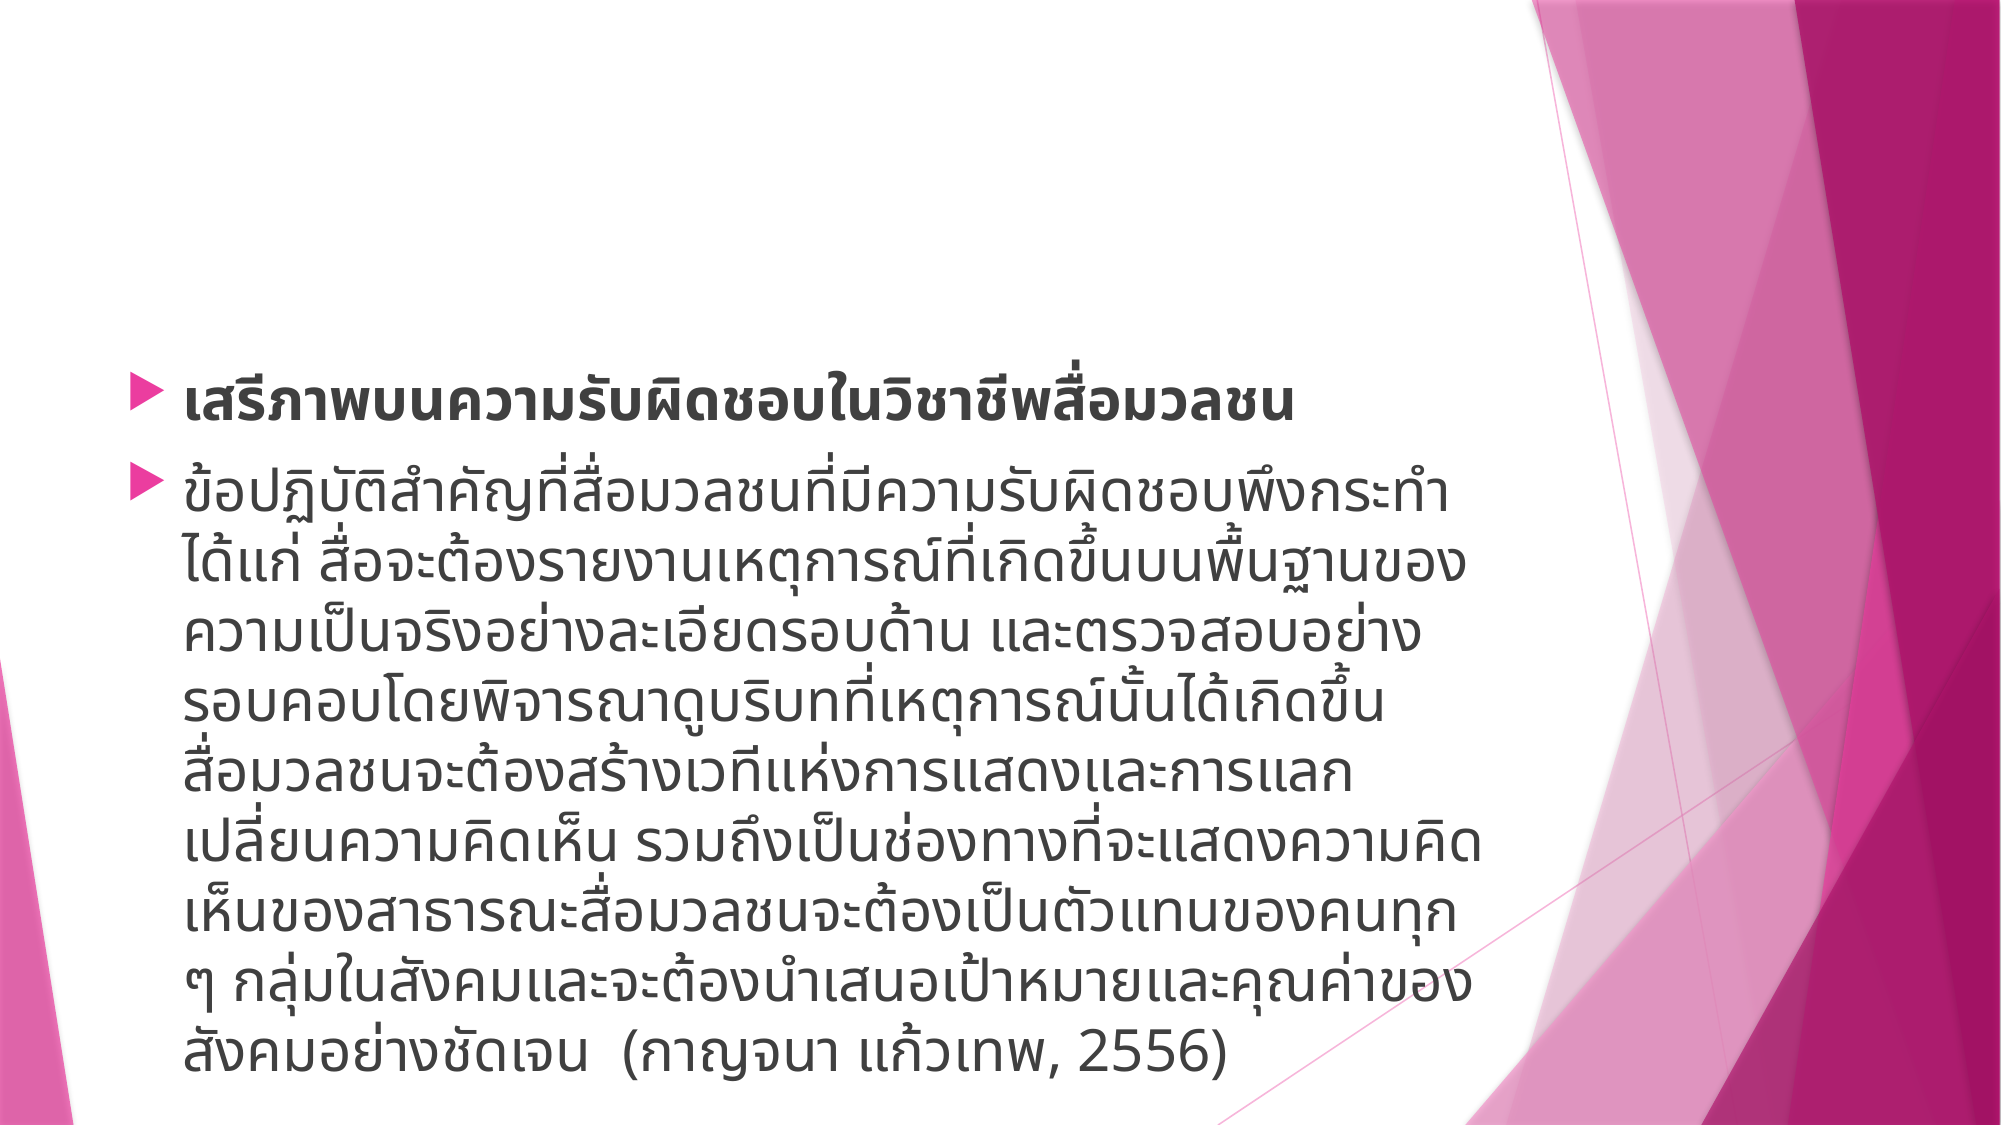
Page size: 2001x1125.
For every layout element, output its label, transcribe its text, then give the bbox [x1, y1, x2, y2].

list เสรีภาพบนความรับผิดชอบในวิชาชีพสื่อมวลชน ข้อปฏิบัติสำคัญที่สื่อมวลชนที่มีความรับผิดชอบพึงกระทำ ได้แก่ สื่อจะต้องรายงานเหตุการณ์ที่เกิดขึ้นบนพื้นฐานของความเป็นจริงอย่างละเอียดรอบด้าน และตรวจสอบอย่างรอบคอบโดยพิจารณาดูบริบทที่เหตุการณ์นั้นได้เกิดขึ้นสื่อมวลชนจะต้องสร้างเวทีแห่งการแสดงและการแลกเปลี่ยนความคิดเห็น รวมถึงเป็นช่องทางที่จะแสดงความคิดเห็นของสาธารณะสื่อมวลชนจะต้องเป็นตัวแทนของคนทุก ๆ กลุ่มในสังคมและจะต้องนำเสนอเป้าหมายและคุณค่าของสังคมอย่างชัดเจน (กาญจนา แก้วเทพ, 2556) [111, 354, 1522, 992]
